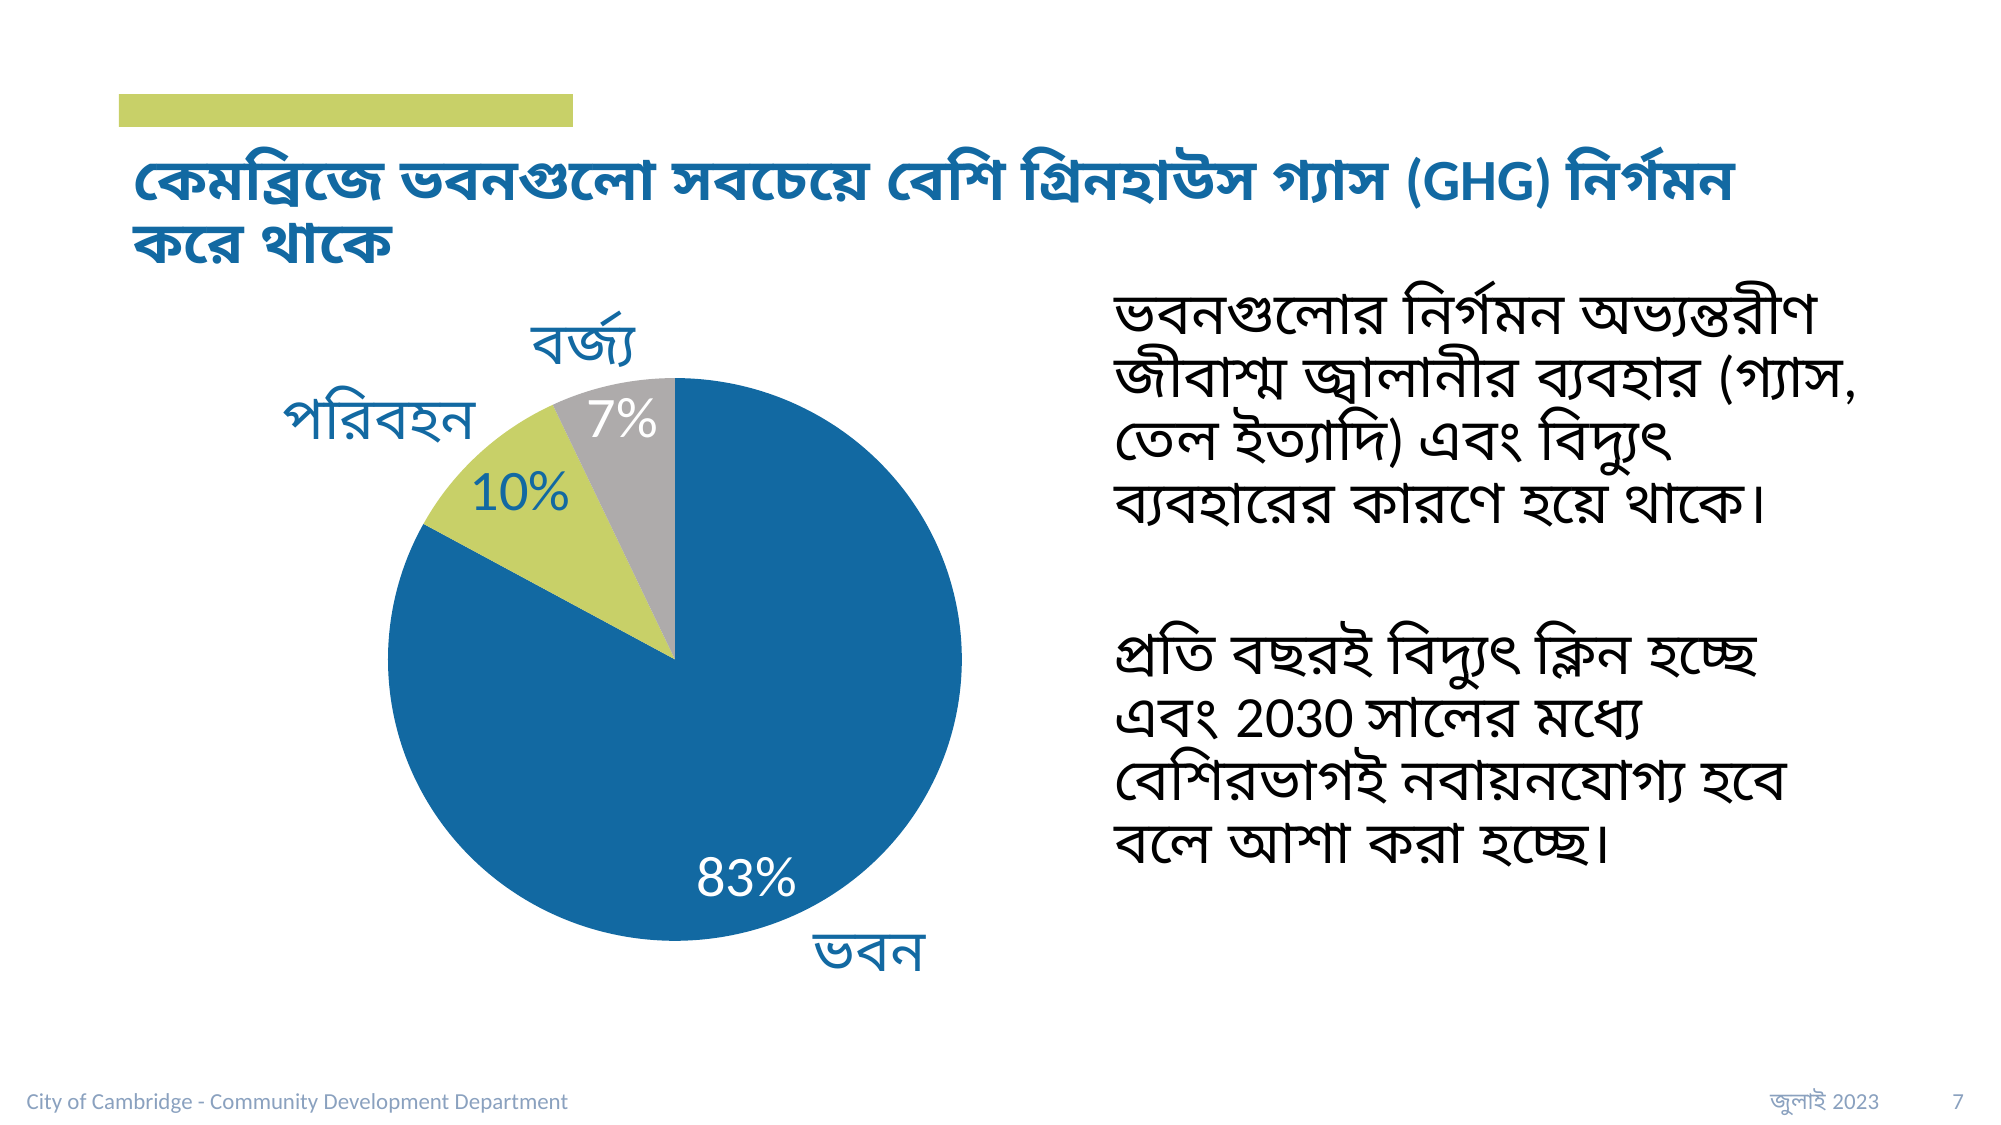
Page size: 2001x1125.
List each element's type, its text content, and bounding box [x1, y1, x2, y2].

text_box বর্জ্য [487, 314, 635, 364]
text_box পরিবহন [127, 389, 348, 453]
slide_number জুলাই 2023 7 [1529, 1078, 1980, 1122]
text_box [118, 93, 574, 128]
title কেমব্রিজে ভবনগুলো সবচেয়ে বেশি গ্রিনহাউস গ্যাস (GHG) নির্গমন করে থাকে [118, 126, 1844, 299]
text_box ভবন [813, 921, 1028, 985]
chart [348, 364, 1002, 966]
footer City of Cambridge - Community Development Department [11, 1078, 687, 1122]
list ভবনগুলোর নির্গমন অভ্যন্তরীণ জীবাশ্ম জ্বালানীর ব্যবহার (গ্যাস, তেল ইত্যাদি) এবং বিদ্যুৎ ব্যবহারের কারণে হয়ে থাকে। প্রতি বছরই বিদ্যুৎ ক্লিন হচ্ছে এবং 2030 সালের মধ্যে বেশিরভাগই নবায়নযোগ্য হবে বলে আশা করা হচ্ছে। [1099, 276, 1881, 944]
